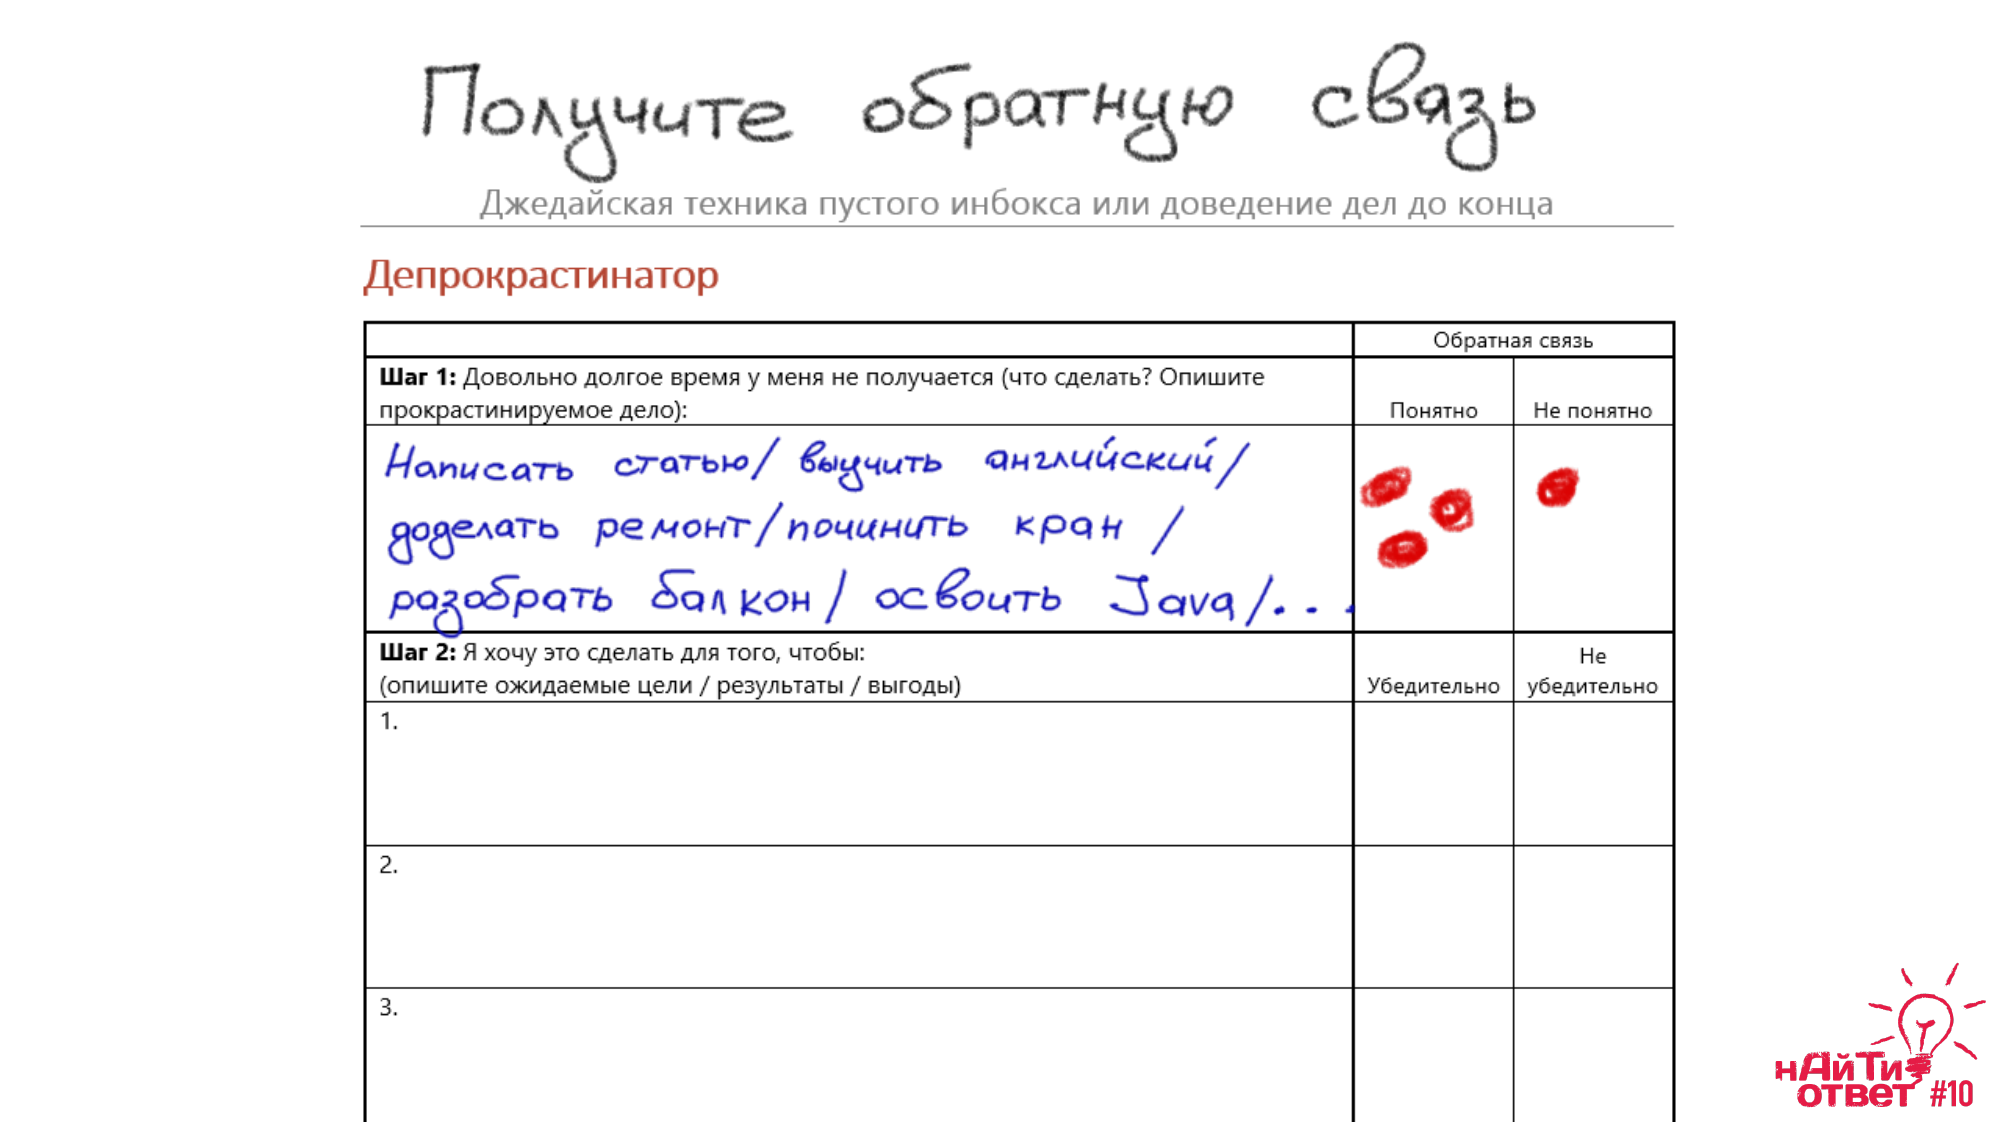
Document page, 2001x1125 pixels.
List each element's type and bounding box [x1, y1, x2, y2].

picture [1765, 954, 1993, 1118]
picture [345, 34, 1693, 1122]
